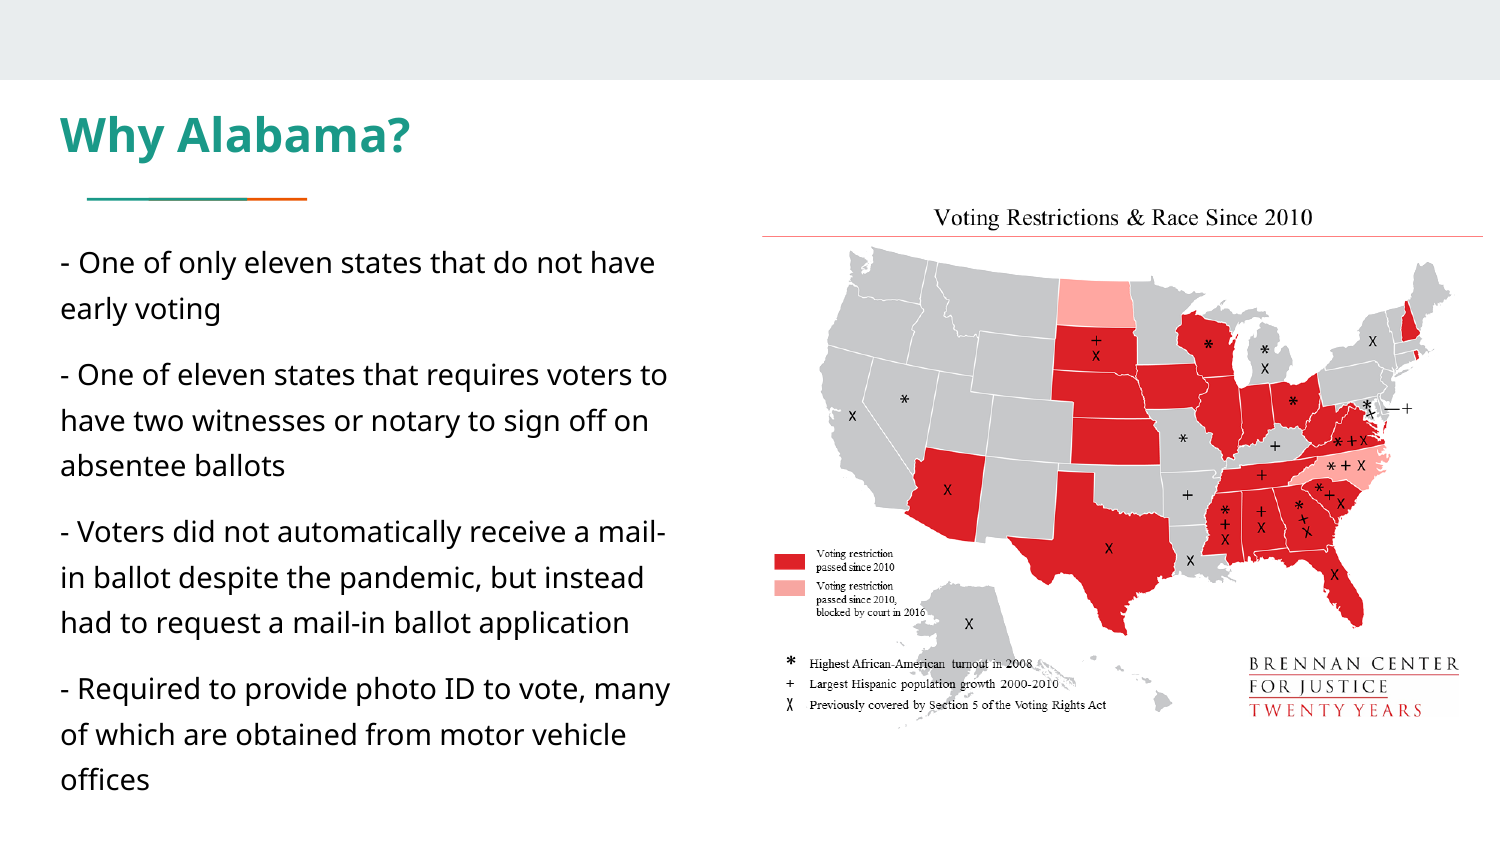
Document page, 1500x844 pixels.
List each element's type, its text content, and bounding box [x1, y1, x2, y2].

title Why Alabama? [45, 90, 1307, 178]
list - One of only eleven states that do not have early voting - One of eleven states that requires voters to have two witnesses or notary to sign off on absentee ballots - Voters did not automatically receive a mail-in ballot despite the pandemic, but instead had to request a mail-in ballot application - Required to provide photo ID to vote, many of which are obtained from motor vehicle offices [45, 216, 689, 777]
picture [762, 188, 1483, 730]
